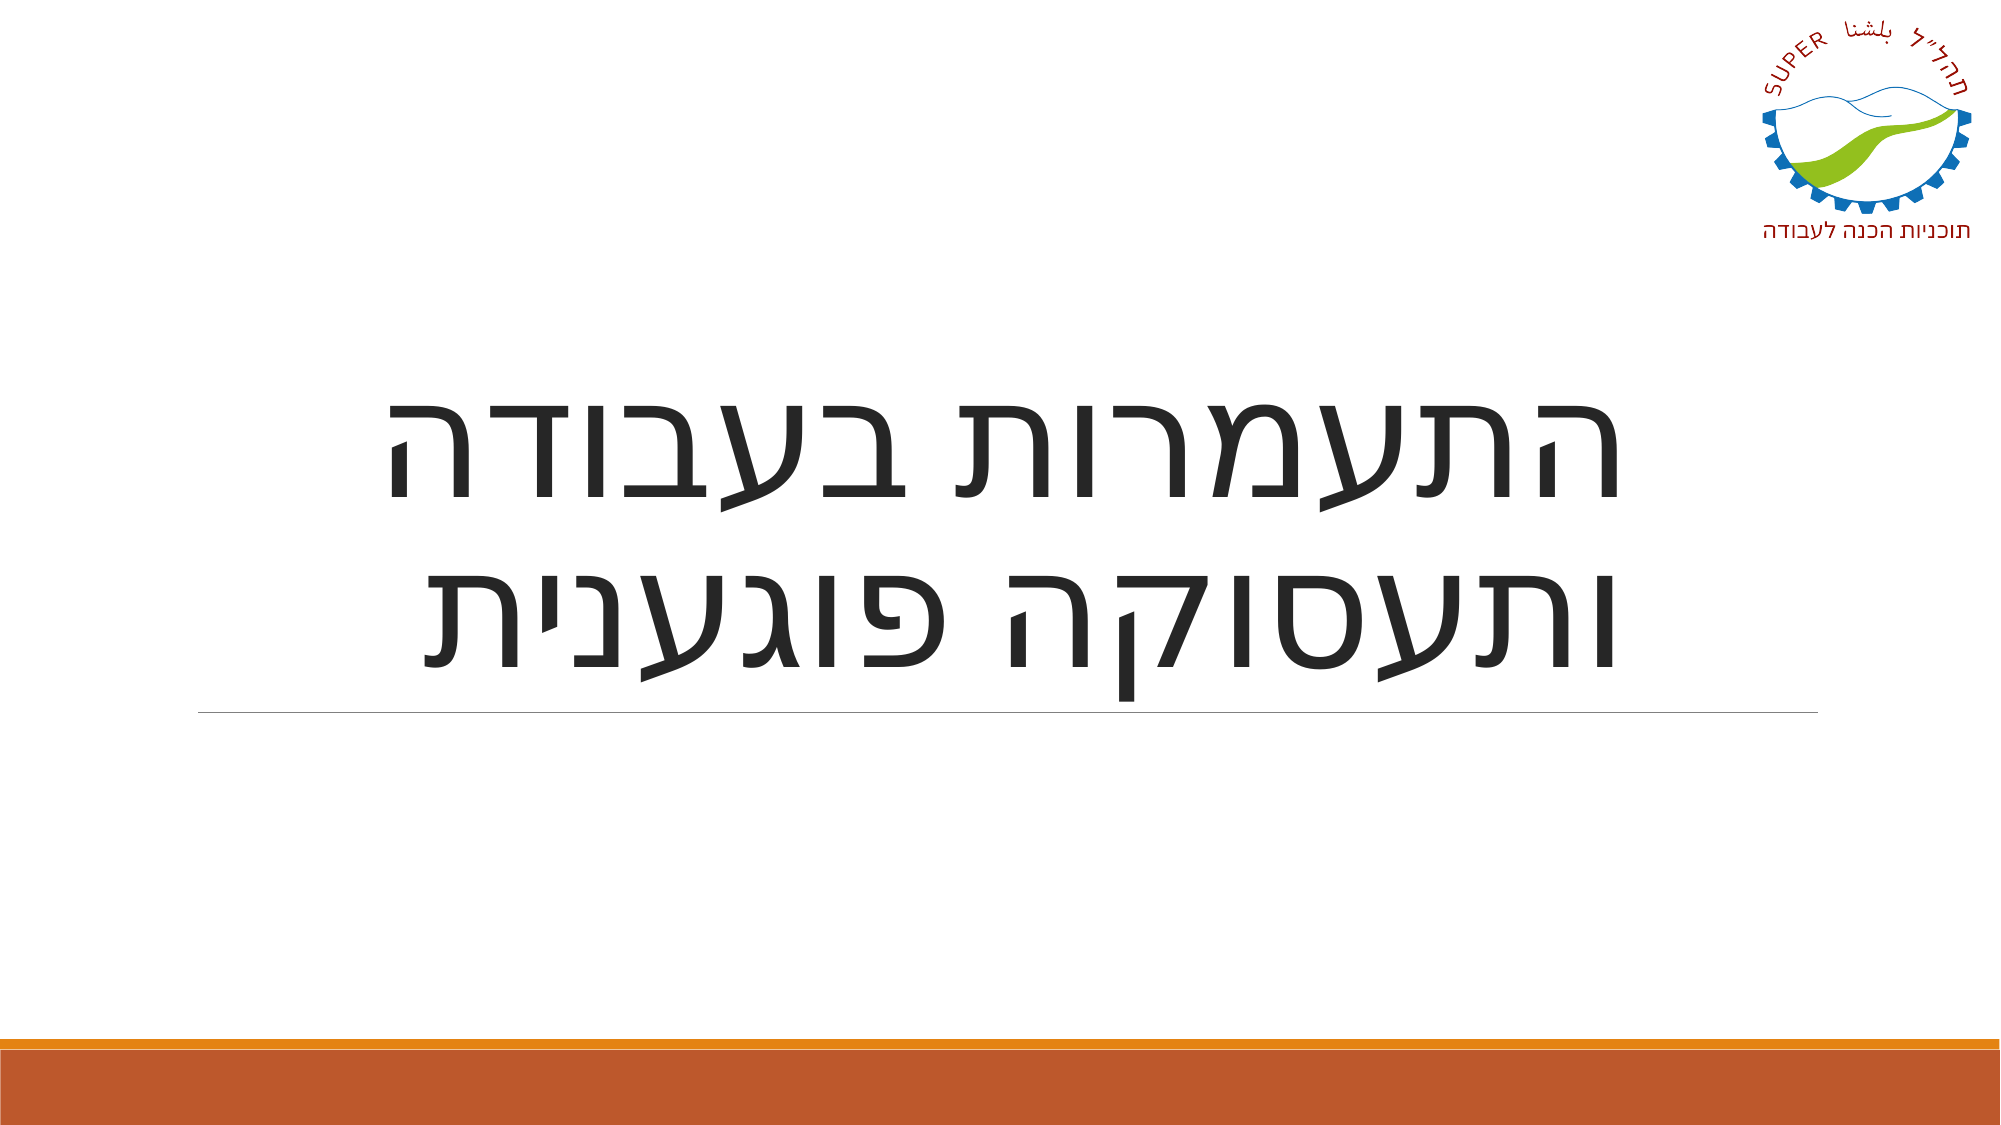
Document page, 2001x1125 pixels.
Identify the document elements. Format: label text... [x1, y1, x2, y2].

title התעמרות בעבודה ותעסוקה פוגענית [180, 124, 1830, 710]
picture [1752, 11, 1981, 248]
